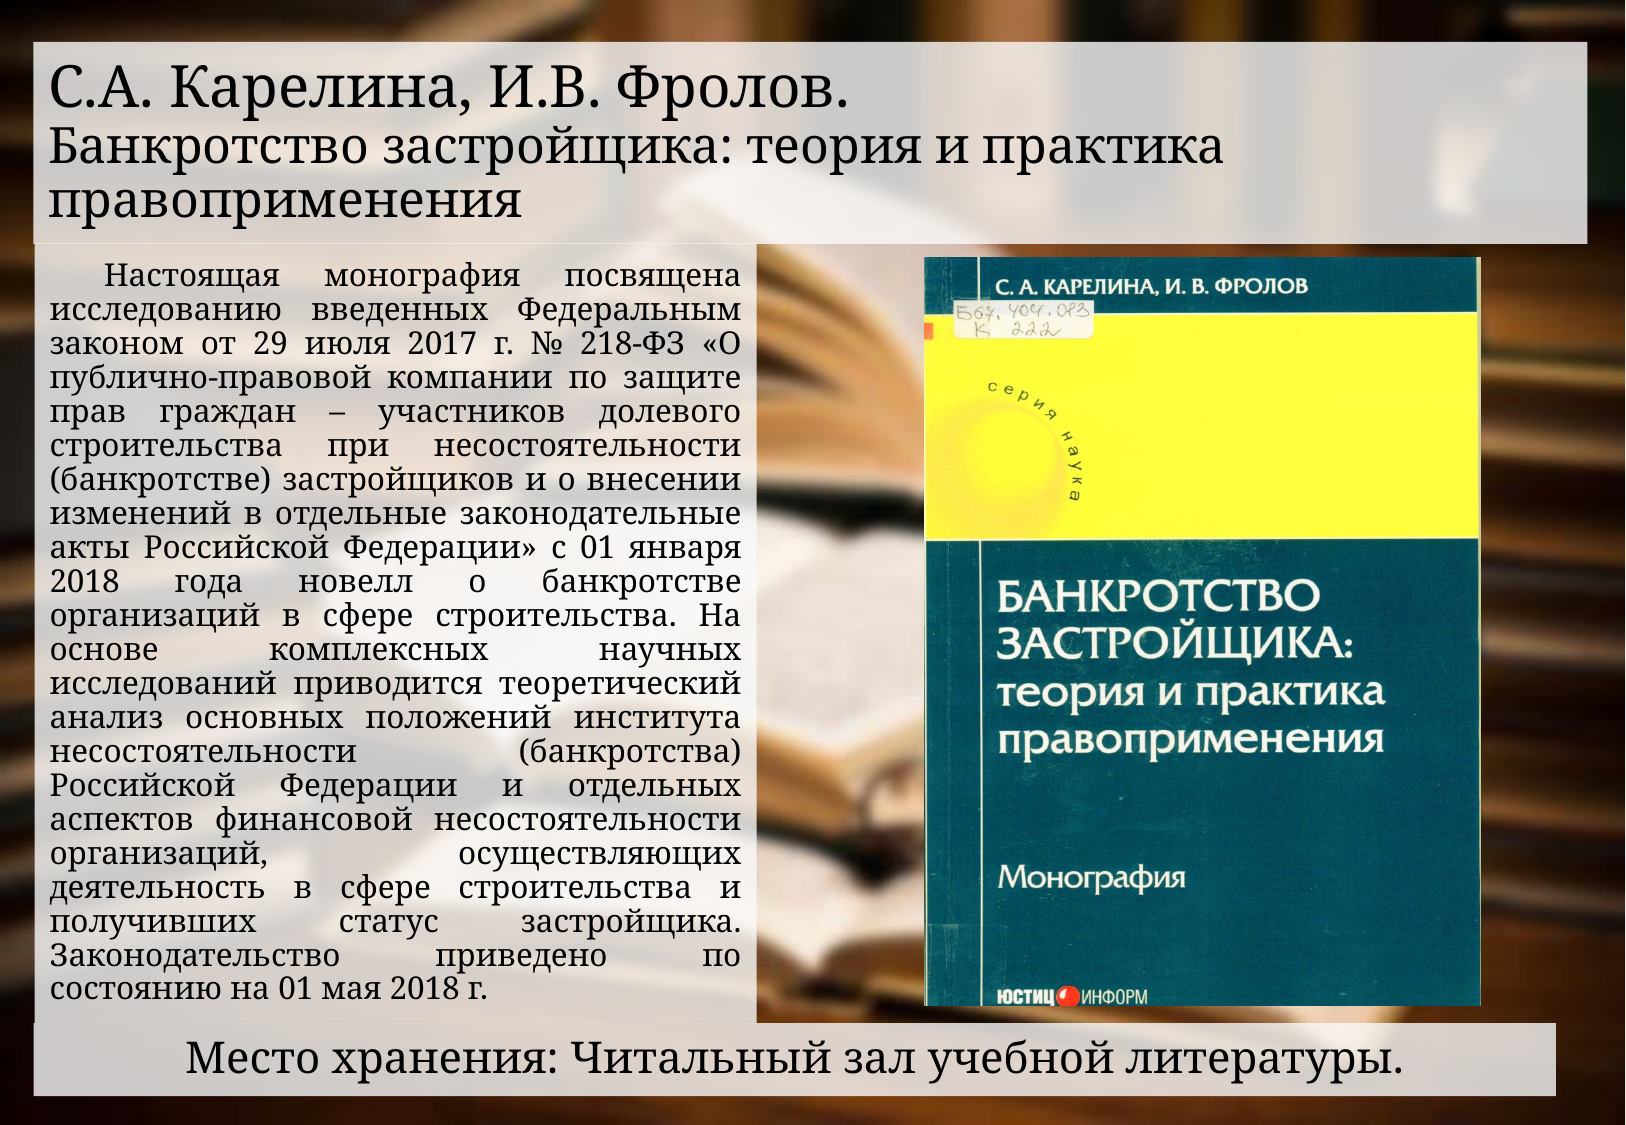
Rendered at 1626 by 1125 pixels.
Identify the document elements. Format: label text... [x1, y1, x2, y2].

title С.А. Карелина, И.В. Фролов. Банкротство застройщика: теория и практика правоприменения [33, 41, 1588, 244]
list Настоящая монография посвящена исследованию введенных Федеральным законом от 29 июля 2017 г. № 218-ФЗ «О публично-правовой компании по защите прав граждан – участников долевого строительства при несостоятельности (банкротстве) застройщиков и о внесении изменений в отдельные законодательные акты Российской Федерации» с 01 января 2018 года новелл о банкротстве организаций в сфере строительства. На основе комплексных научных исследований приводится теоретический анализ основных положений института несостоятельности (банкротства) Российской Федерации и отдельных аспектов финансовой несостоятельности организаций, осуществляющих деятельность в сфере строительства и получивших статус застройщика. Законодательство приведено по состоянию на 01 мая 2018 г. [34, 243, 757, 1023]
picture [0, 0, 1626, 1125]
list Место хранения: Читальный зал учебной литературы. [33, 1023, 1556, 1097]
